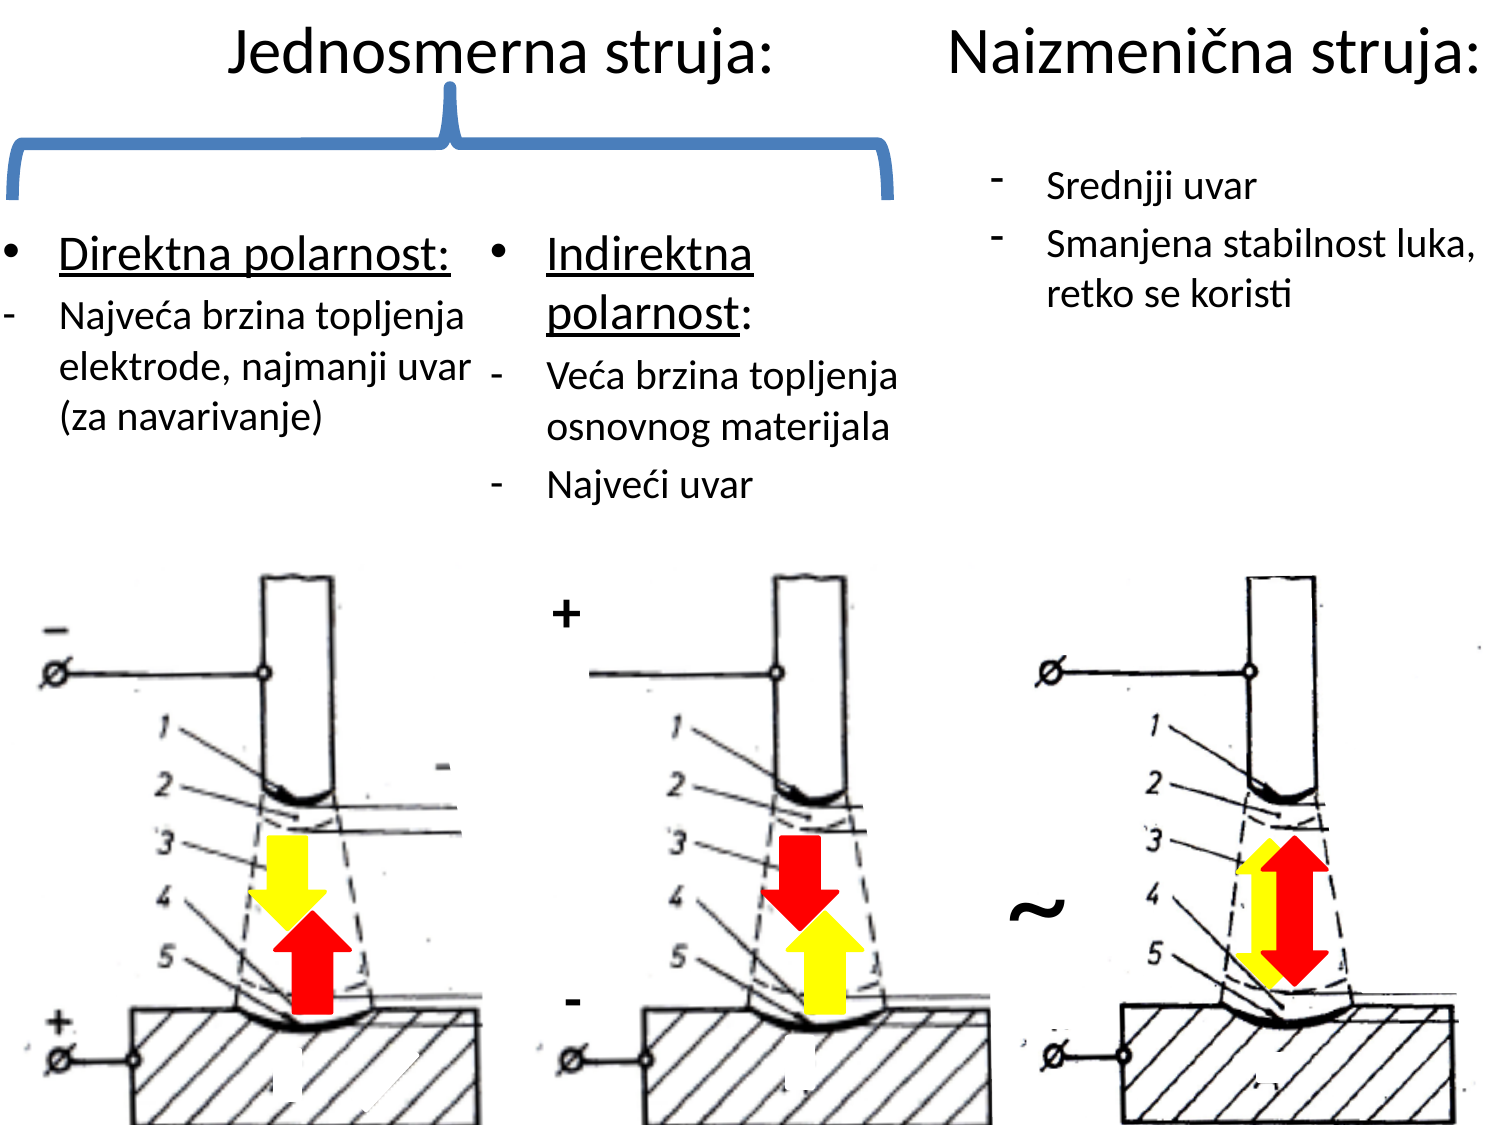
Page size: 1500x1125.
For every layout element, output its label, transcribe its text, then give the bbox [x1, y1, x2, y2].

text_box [4, 558, 1500, 1125]
text_box [11, 86, 889, 201]
list Direktna polarnost: Najveća brzina topljenja elektrode, najmanji uvar (za navarivanje) [0, 212, 488, 560]
text_box Srednjji uvar Smanjena stabilnost luka, retko se koristi [974, 175, 1496, 556]
text_box Jednosmerna struja: Naizmenična struja: [212, 0, 1500, 175]
text_box Indirektna polarnost: Veća brzina topljenja osnovnog materijala Najveći uvar [488, 212, 974, 556]
